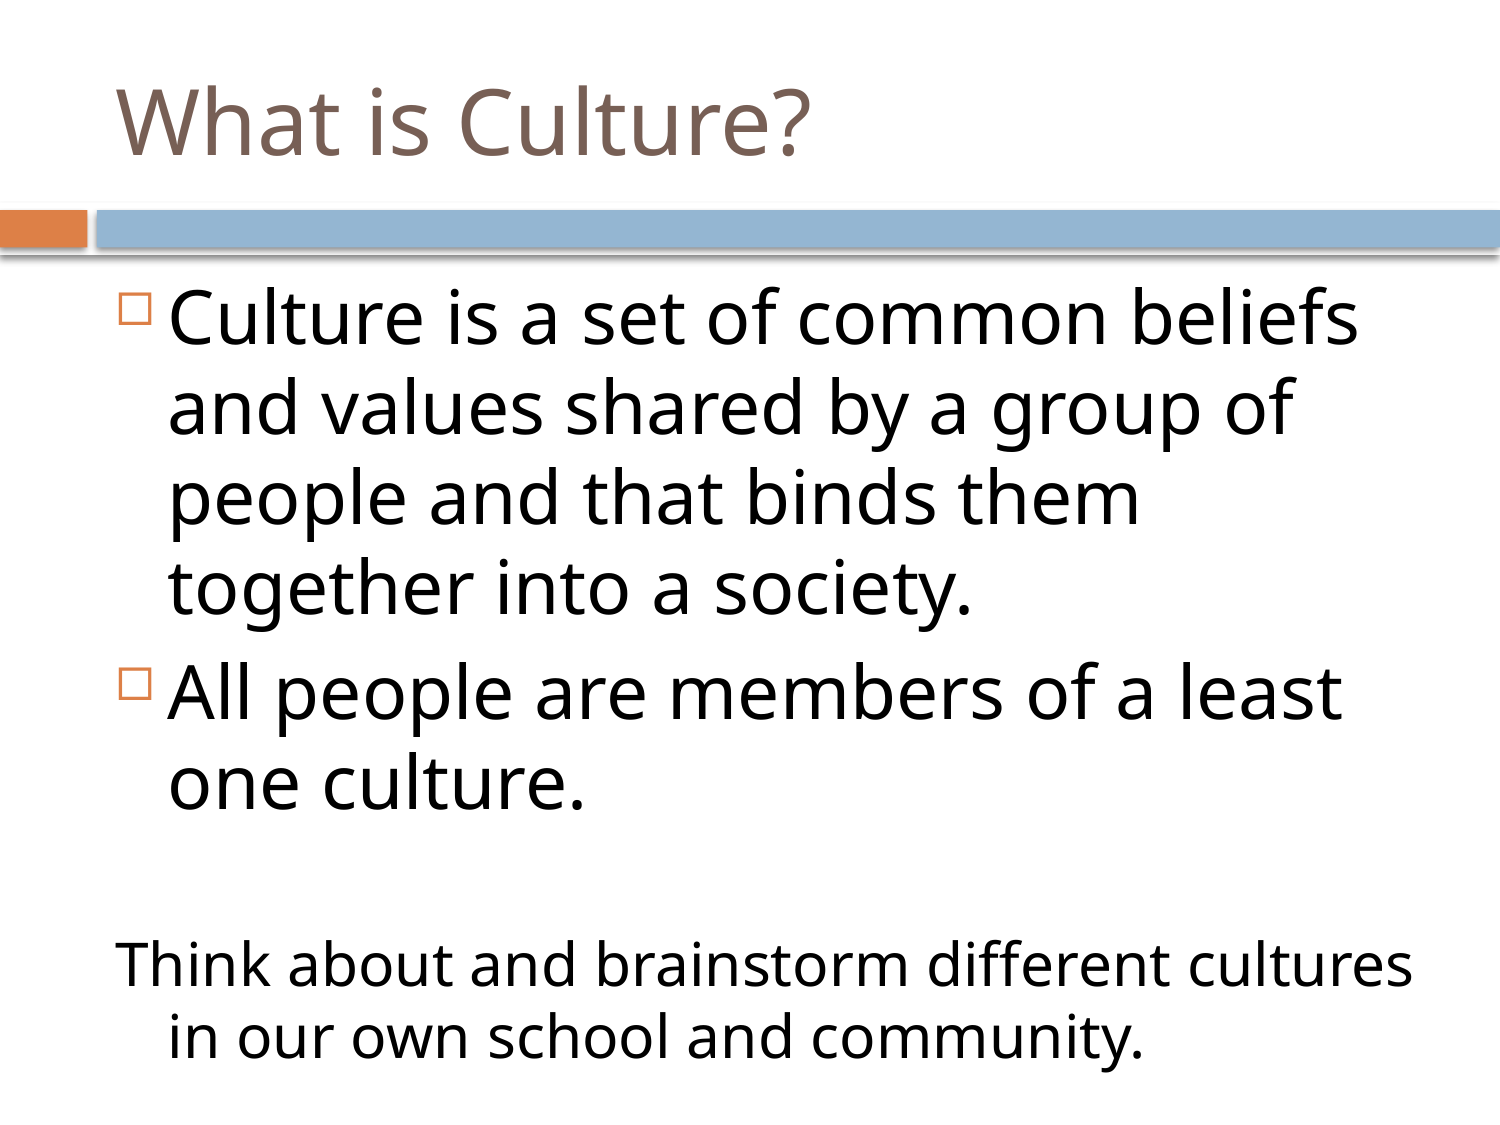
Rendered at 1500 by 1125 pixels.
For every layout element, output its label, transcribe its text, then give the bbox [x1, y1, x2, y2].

title What is Culture? [100, 37, 1438, 200]
list Culture is a set of common beliefs and values shared by a group of people and that binds them together into a society. All people are members of a least one culture. Think about and brainstorm different cultures in our own school and community. [100, 262, 1438, 1000]
